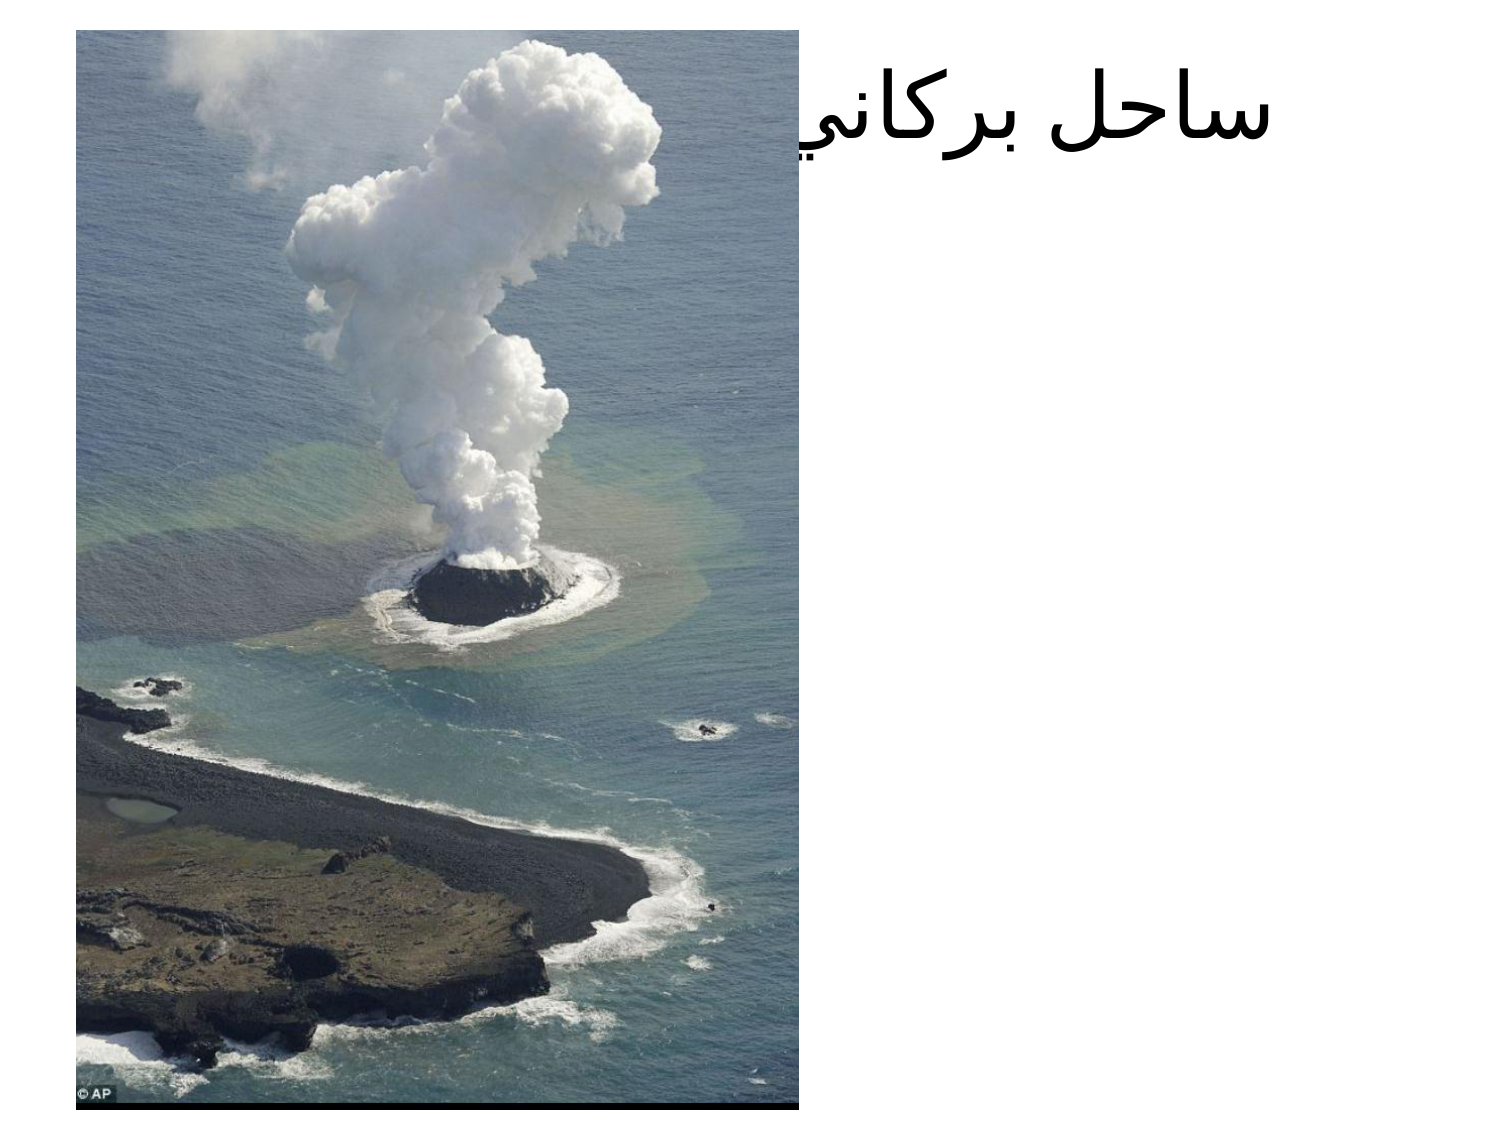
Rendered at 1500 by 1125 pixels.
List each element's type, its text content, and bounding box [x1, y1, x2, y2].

title ساحل بركاني [387, 8, 1500, 196]
picture [76, 30, 799, 1111]
